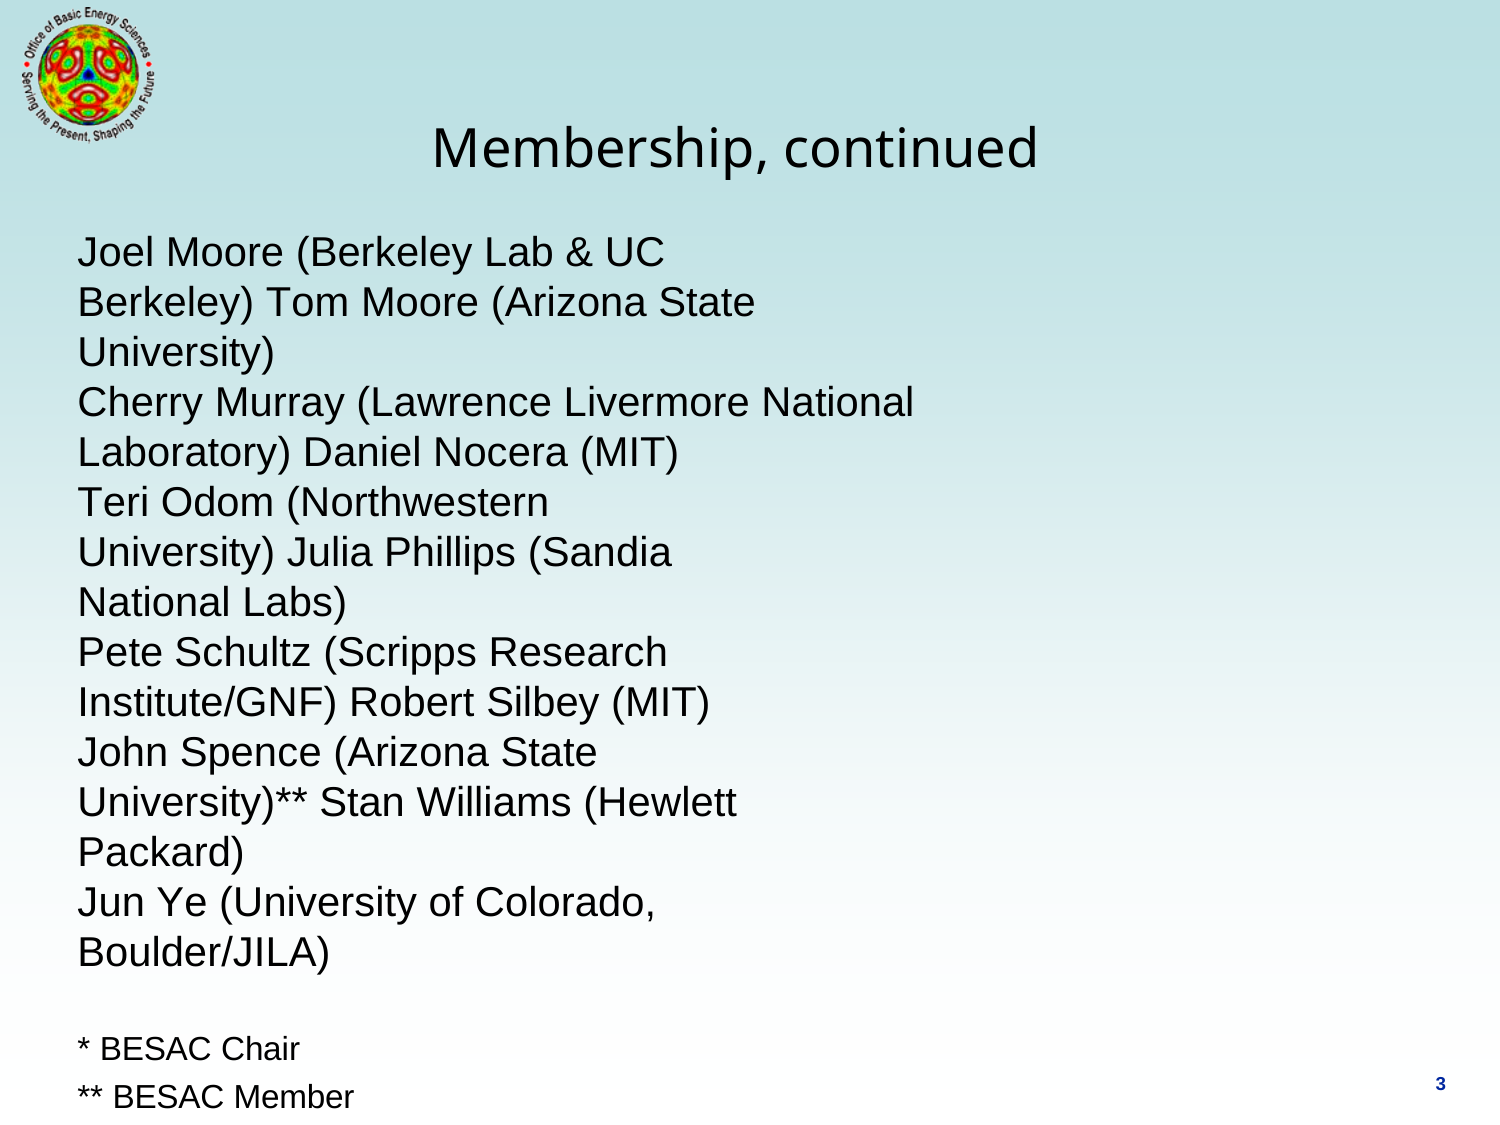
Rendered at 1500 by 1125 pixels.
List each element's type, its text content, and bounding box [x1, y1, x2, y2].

slide_number 3 [1431, 1071, 1461, 1125]
title Membership, continued [137, 5, 1363, 301]
text_box [22, 7, 137, 144]
picture [0, 0, 1500, 1125]
text_box Joel Moore (Berkeley Lab & UC Berkeley) Tom Moore (Arizona State University) Cherry Murray (Lawrence Livermore National Laboratory) Daniel Nocera (MIT) Teri Odom (Northwestern University) Julia Phillips (Sandia National Labs) Pete Schultz (Scripps Research Institute/GNF) Robert Silbey (MIT) John Spence (Arizona State University)** Stan Williams (Hewlett Packard) Jun Ye (University of Colorado, Boulder/JILA) * BESAC Chair ** BESAC Member [75, 224, 1138, 1116]
